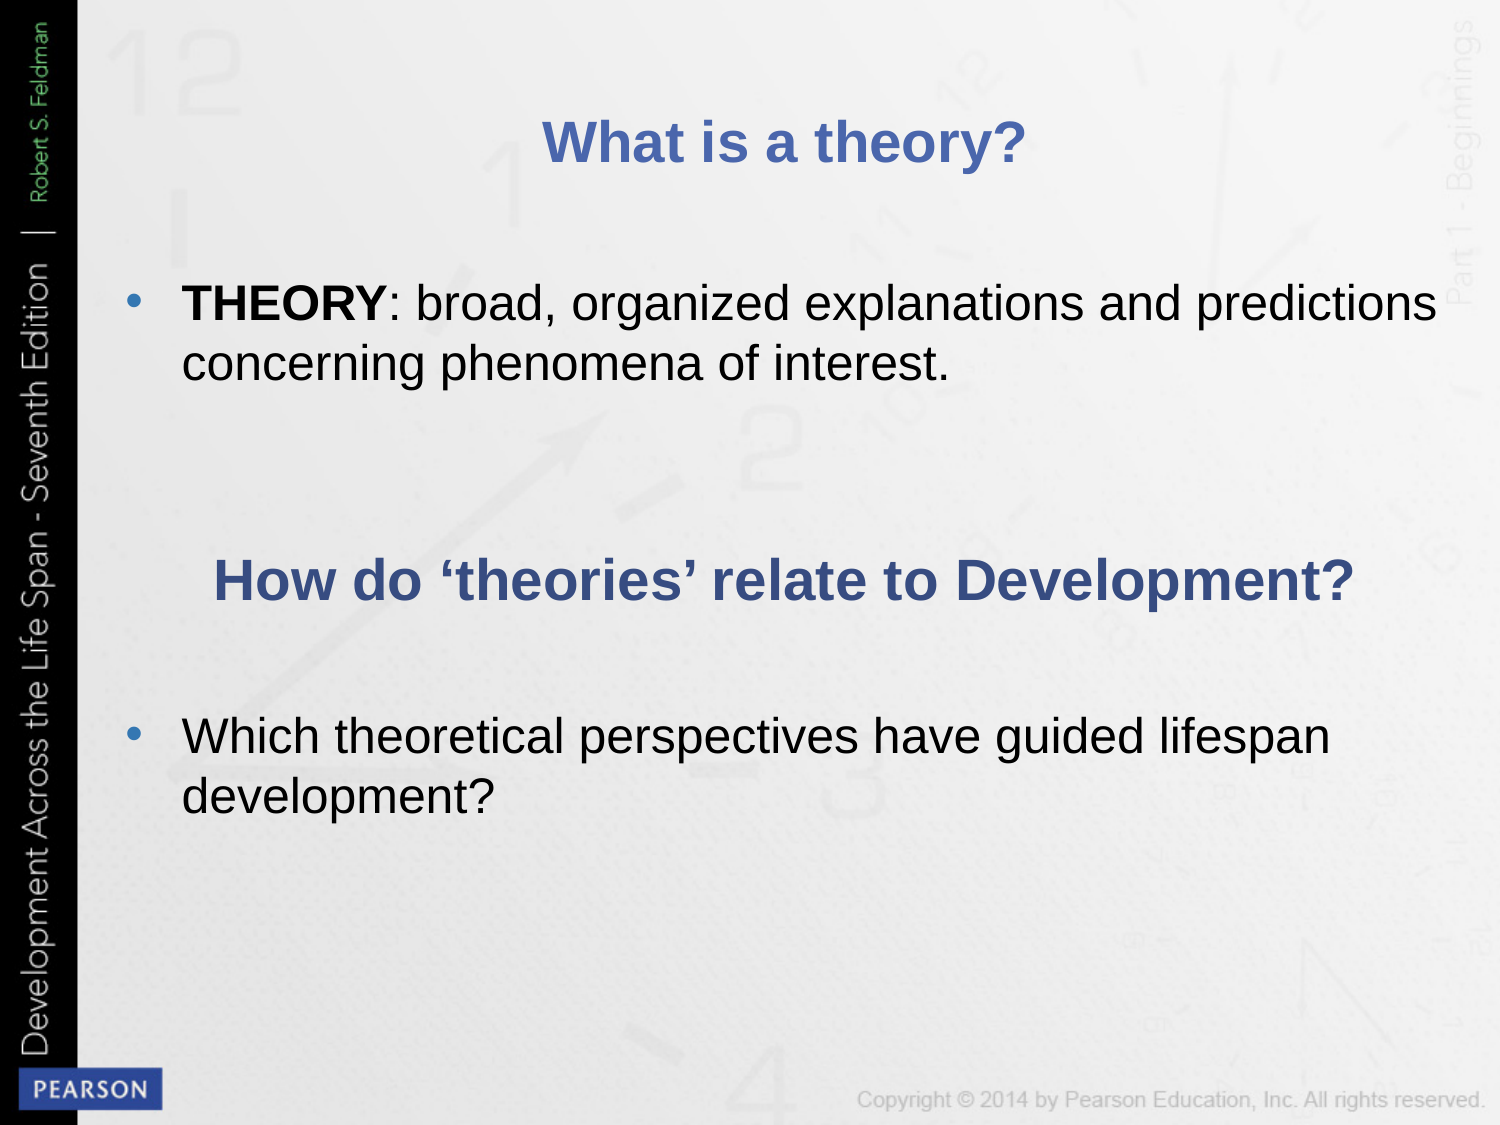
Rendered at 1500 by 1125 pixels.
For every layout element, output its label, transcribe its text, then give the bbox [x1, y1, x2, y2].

title What is a theory? [110, 45, 1461, 233]
picture [0, 0, 1500, 1125]
list THEORY: broad, organized explanations and predictions concerning phenomena of interest. How do ‘theories’ relate to Development? Which theoretical perspectives have guided lifespan development? [110, 262, 1461, 1005]
